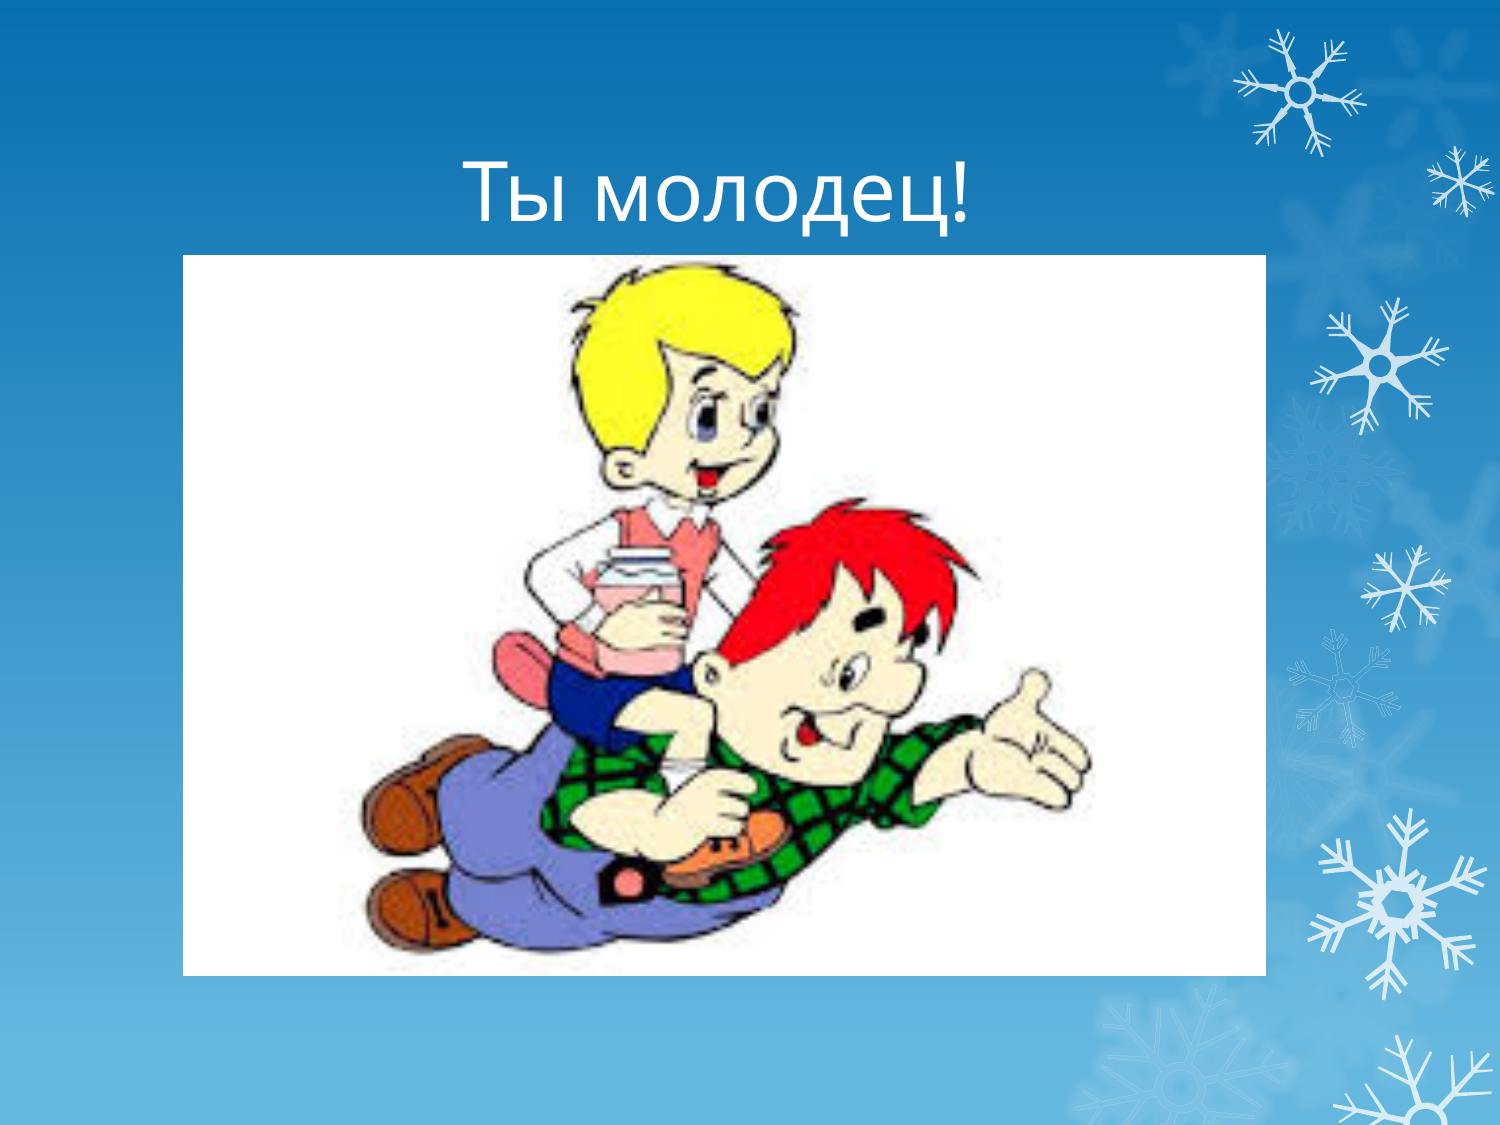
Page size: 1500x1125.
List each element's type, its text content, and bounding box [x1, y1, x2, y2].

picture [182, 254, 1267, 977]
title Ты молодец! [230, 66, 1205, 253]
